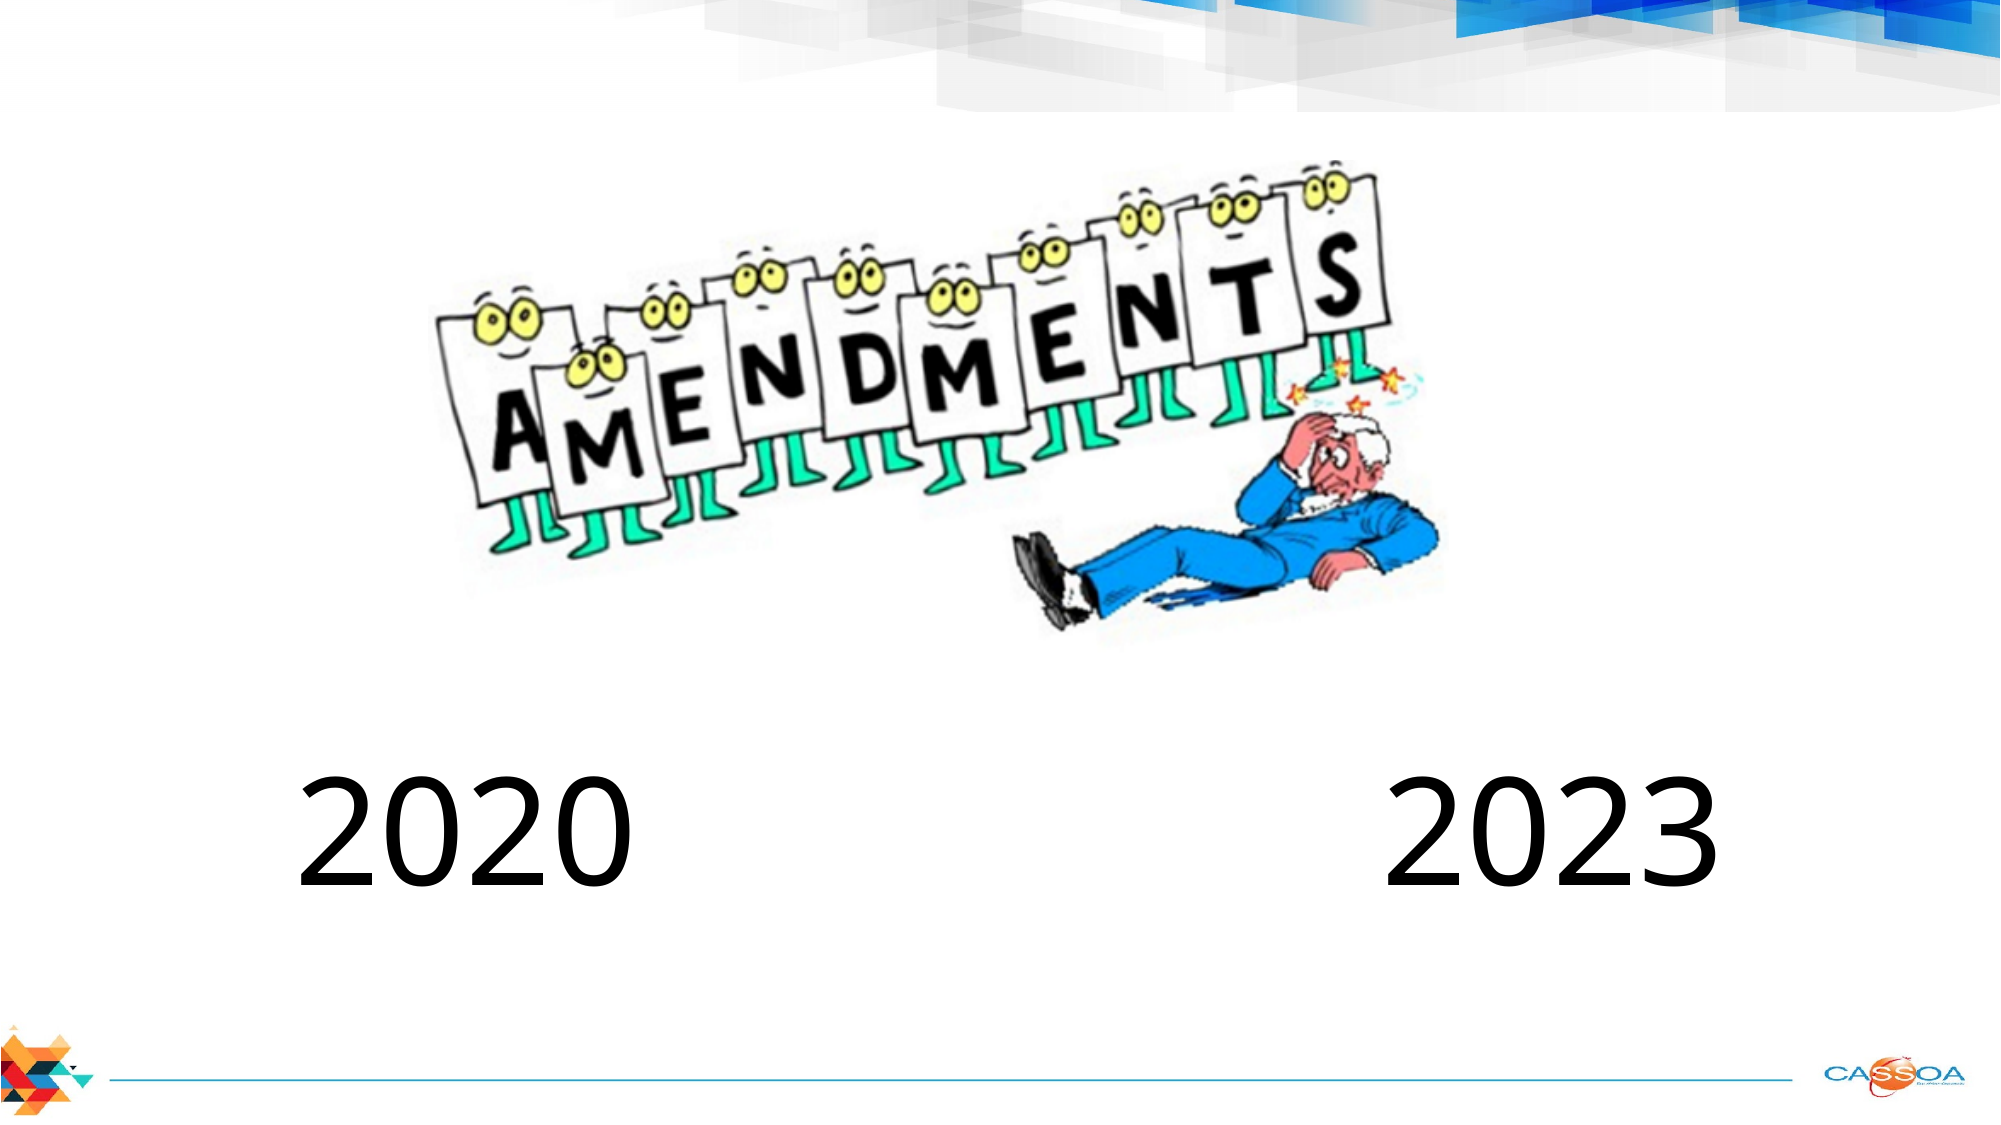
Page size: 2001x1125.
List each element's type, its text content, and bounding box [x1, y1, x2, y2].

picture [427, 160, 1450, 663]
text_box 2020 [279, 727, 670, 923]
picture [1, 1013, 2000, 1124]
text_box 2023 [1366, 727, 1756, 923]
picture [0, 0, 2000, 112]
